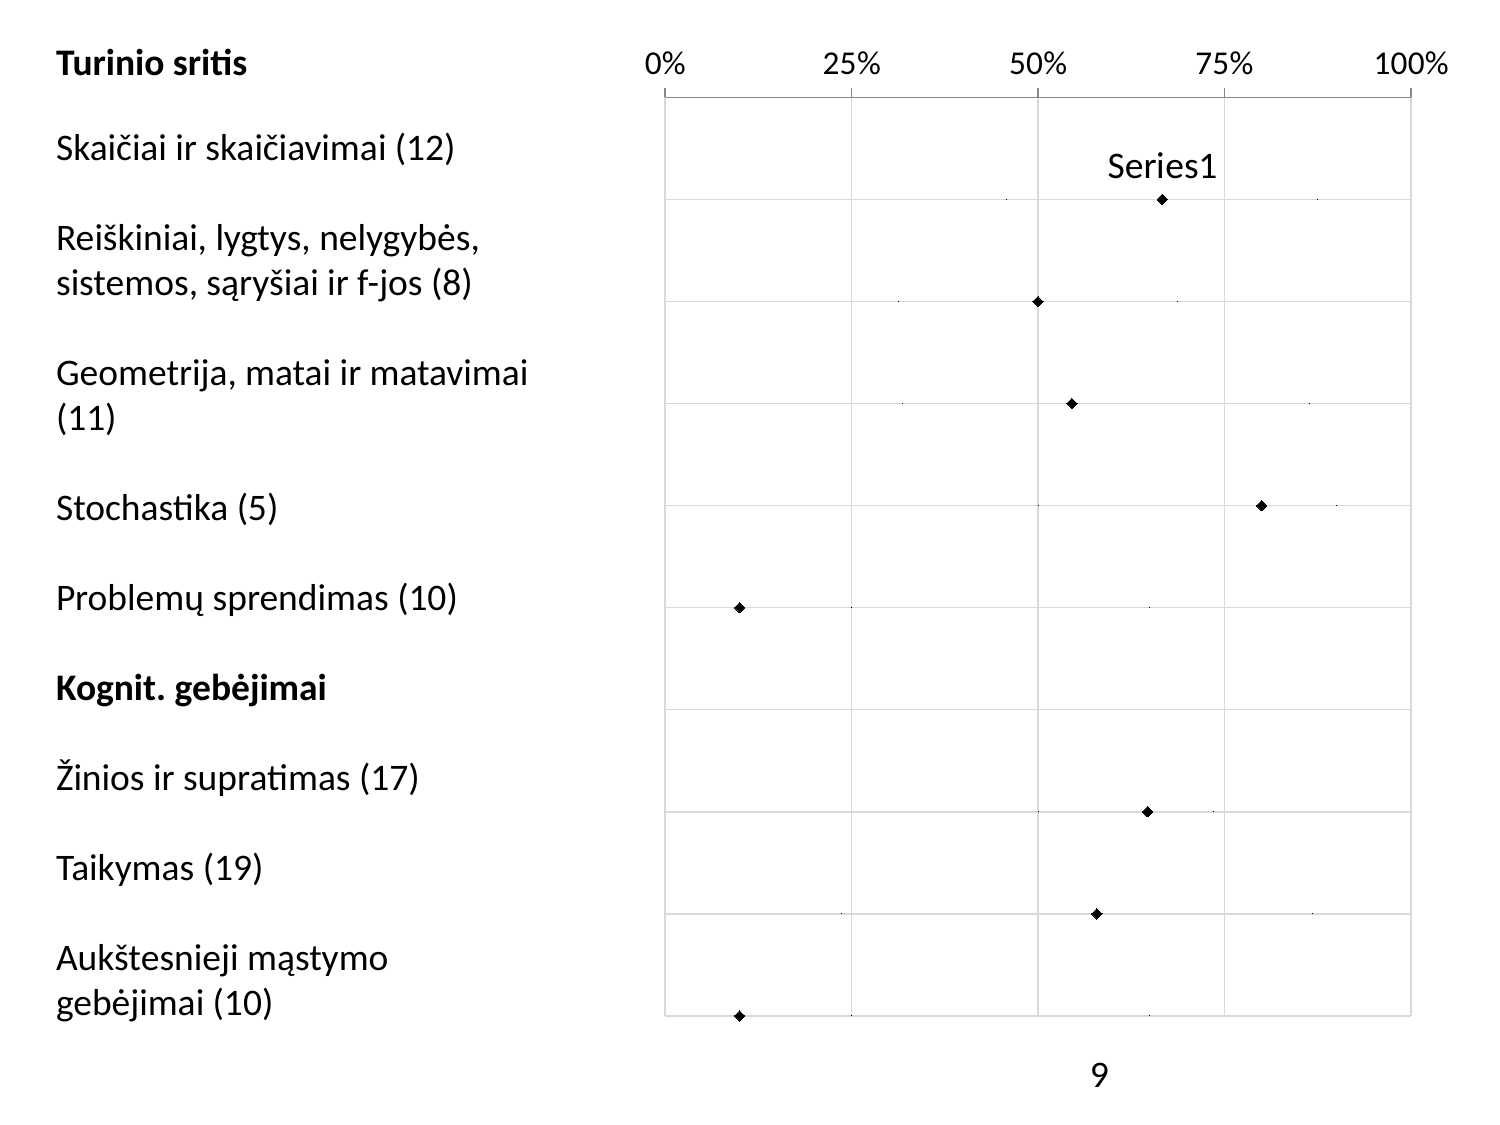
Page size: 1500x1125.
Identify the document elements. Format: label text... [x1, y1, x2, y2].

chart [643, 0, 1459, 1060]
slide_number 9 [1074, 1069, 1425, 1103]
text_box Turinio sritis Skaičiai ir skaičiavimai (12) Reiškiniai, lygtys, nelygybės, sistemos, sąryšiai ir f-jos (8) Geometrija, matai ir matavimai (11) Stochastika (5) Problemų sprendimas (10) Kognit. gebėjimai Žinios ir supratimas (17) Taikymas (19) Aukštesnieji mąstymo gebėjimai (10) [41, 30, 573, 1024]
